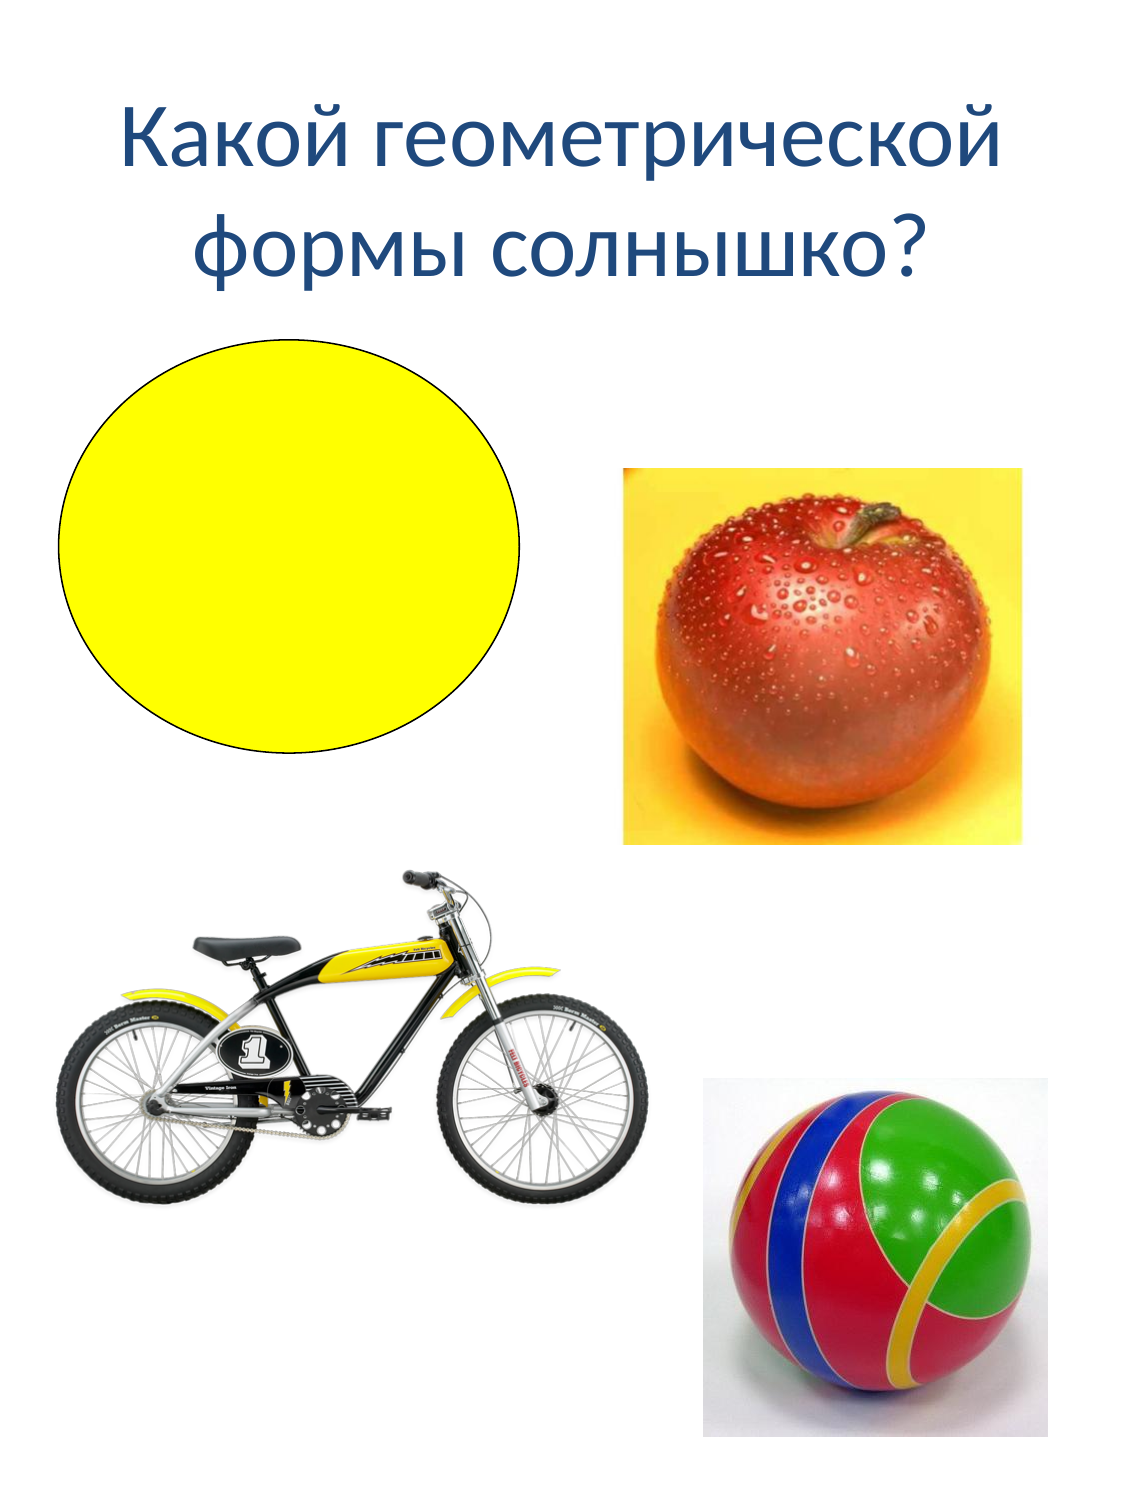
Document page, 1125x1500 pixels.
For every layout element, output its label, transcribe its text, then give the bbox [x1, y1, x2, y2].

title Какой геометрической формы солнышко? [56, 60, 1069, 310]
picture [34, 468, 1075, 1223]
picture [702, 1077, 1048, 1438]
text_box [58, 339, 520, 754]
